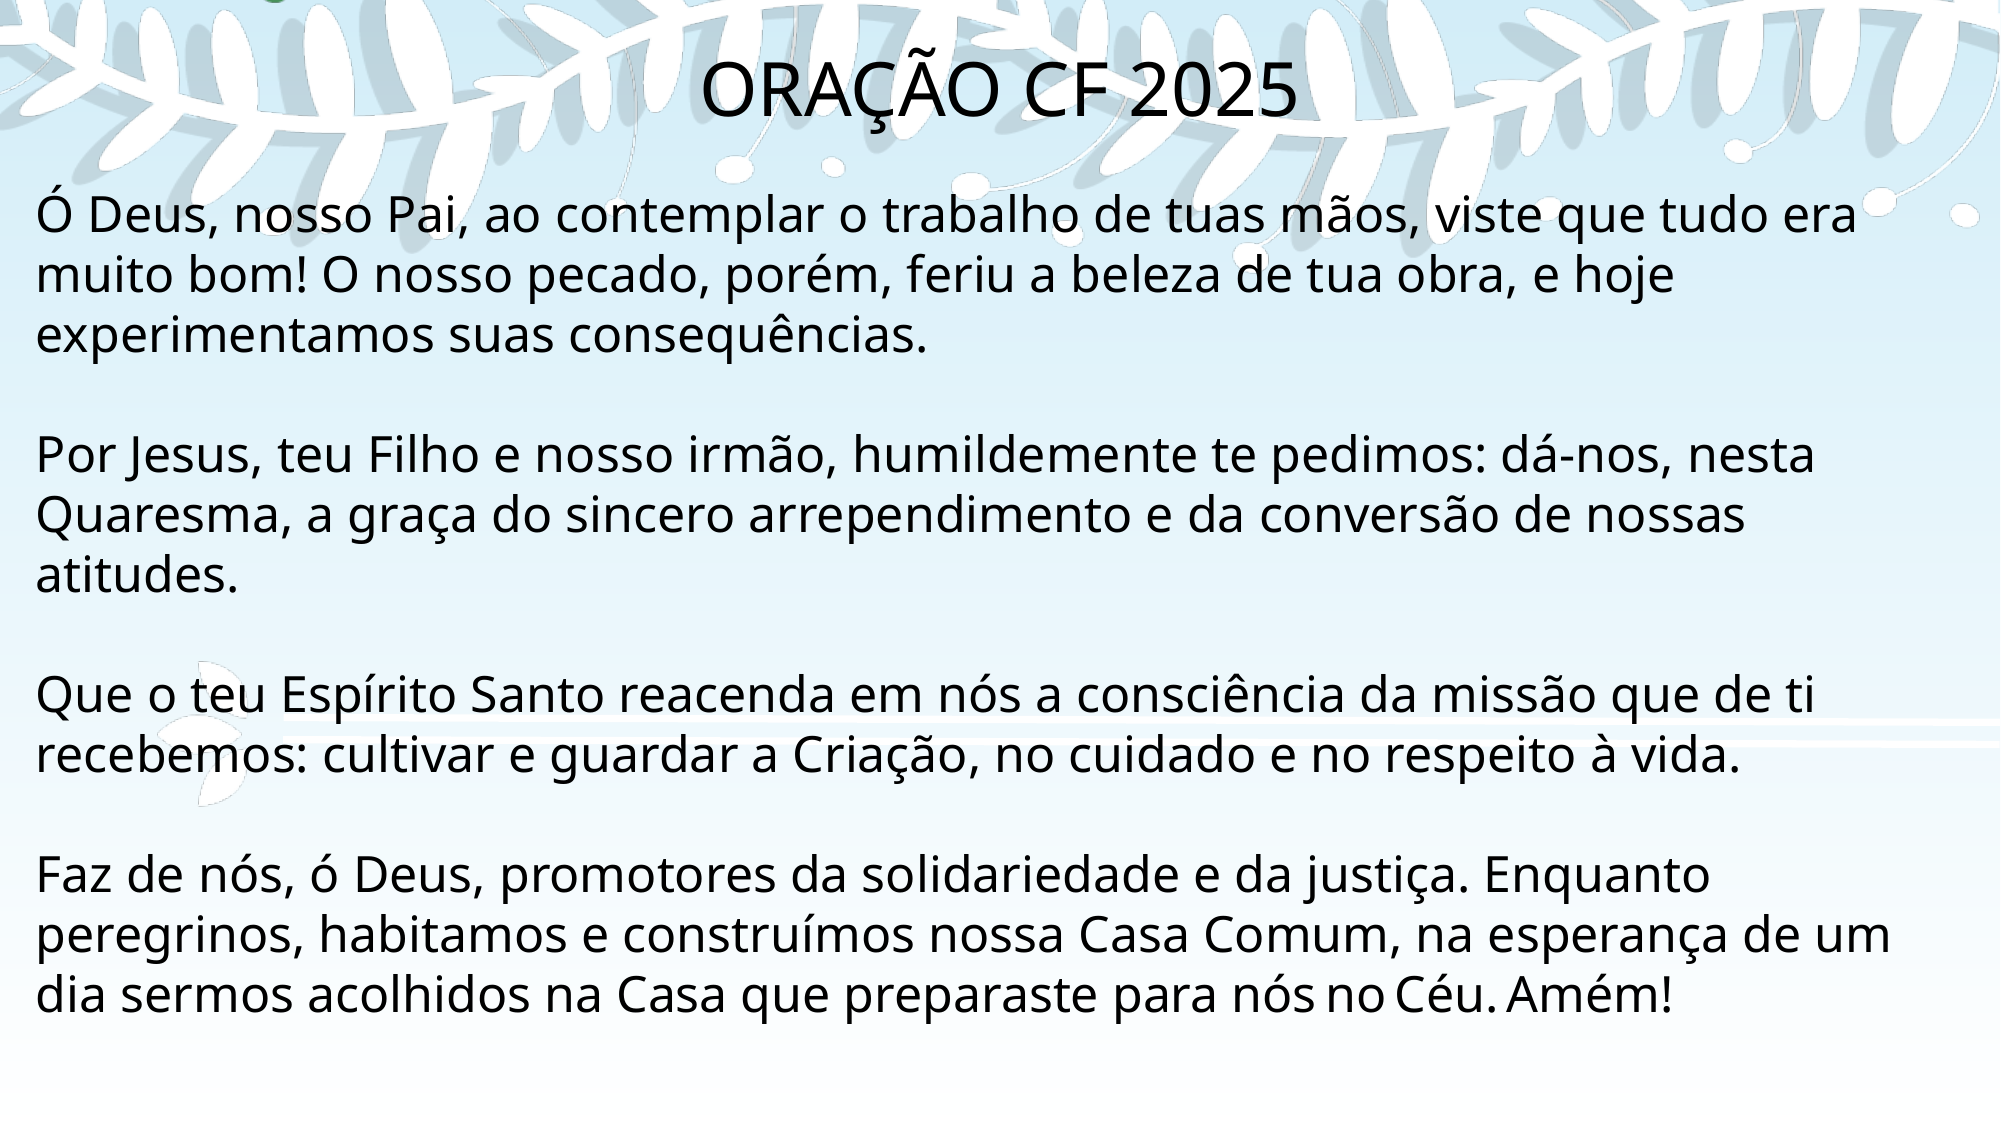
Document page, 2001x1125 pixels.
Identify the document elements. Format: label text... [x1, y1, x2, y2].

text_box ORAÇÃO CF 2025 [306, 34, 1694, 140]
text_box Ó Deus, nosso Pai, ao contemplar o trabalho de tuas mãos, viste que tudo era muito bom! O nosso pecado, porém, feriu a beleza de tua obra, e hoje experimentamos suas consequências. Por Jesus, teu Filho e nosso irmão, humildemente te pedimos: dá-nos, nesta Quaresma, a graça do sincero arrependimento e da conversão de nossas atitudes. Que o teu Espírito Santo reacenda em nós a consciência da missão que de ti recebemos: cultivar e guardar a Criação, no cuidado e no respeito à vida. Faz de nós, ó Deus, promotores da solidariedade e da justiça. Enquanto peregrinos, habitamos e construímos nossa Casa Comum, na esperança de um dia sermos acolhidos na Casa que preparaste para nós no Céu. Amém! [20, 175, 1980, 1121]
picture [0, 0, 2001, 1125]
